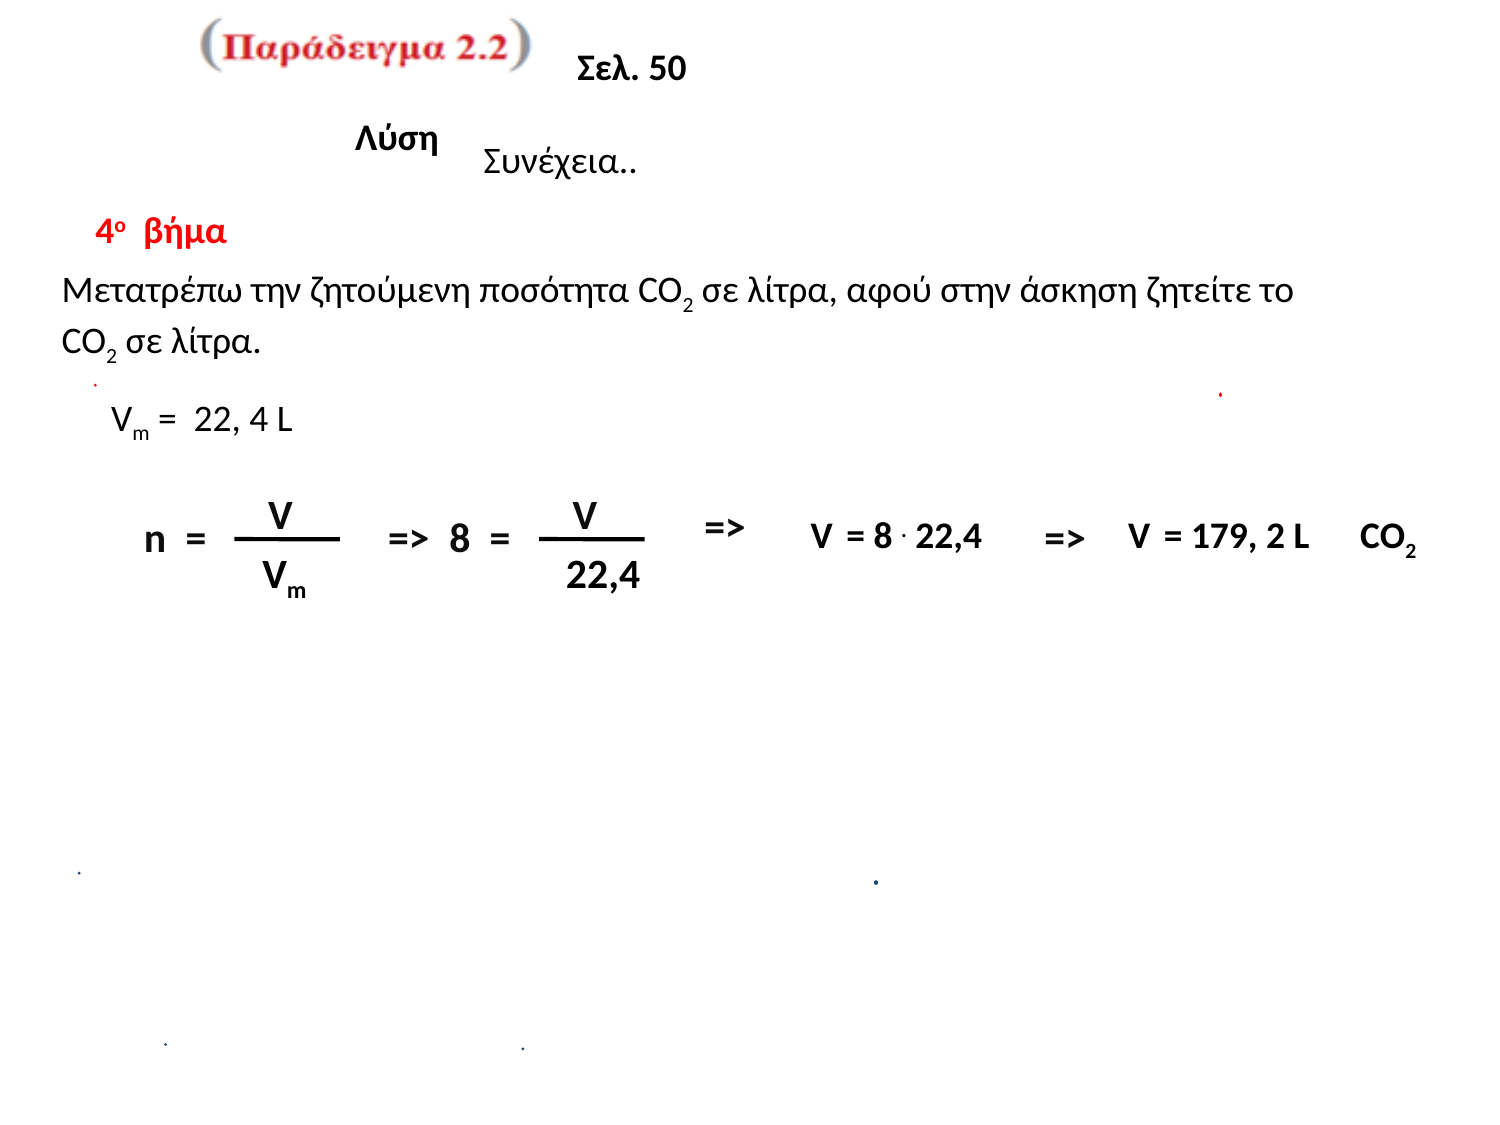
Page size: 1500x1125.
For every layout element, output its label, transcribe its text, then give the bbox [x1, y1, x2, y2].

text_box Συνέχεια.. [468, 128, 704, 189]
text_box n = [129, 503, 222, 569]
text_box Vm [247, 549, 322, 611]
text_box V = 179, 2 L CO2 [1104, 503, 1432, 570]
text_box Σελ. 50 [562, 35, 856, 95]
text_box => [680, 492, 761, 557]
text_box => [363, 503, 434, 569]
text_box 22,4 [551, 539, 656, 604]
text_box 8 = [434, 503, 526, 569]
text_box Λύση [340, 105, 454, 166]
text_box 4ο βήμα [72, 199, 243, 257]
text_box Vm = 22, 4 L [96, 386, 317, 453]
text_box V [234, 480, 387, 546]
text_box V [538, 480, 692, 546]
text_box => [1020, 503, 1101, 569]
picture [198, 0, 539, 83]
text_box V = 8 . 22,4 [787, 503, 1006, 570]
text_box Μετατρέπω την ζητούμενη ποσότητα CO2 σε λίτρα, αφού στην άσκηση ζητείτε το CO2 σε λίτρα. [46, 257, 1372, 375]
